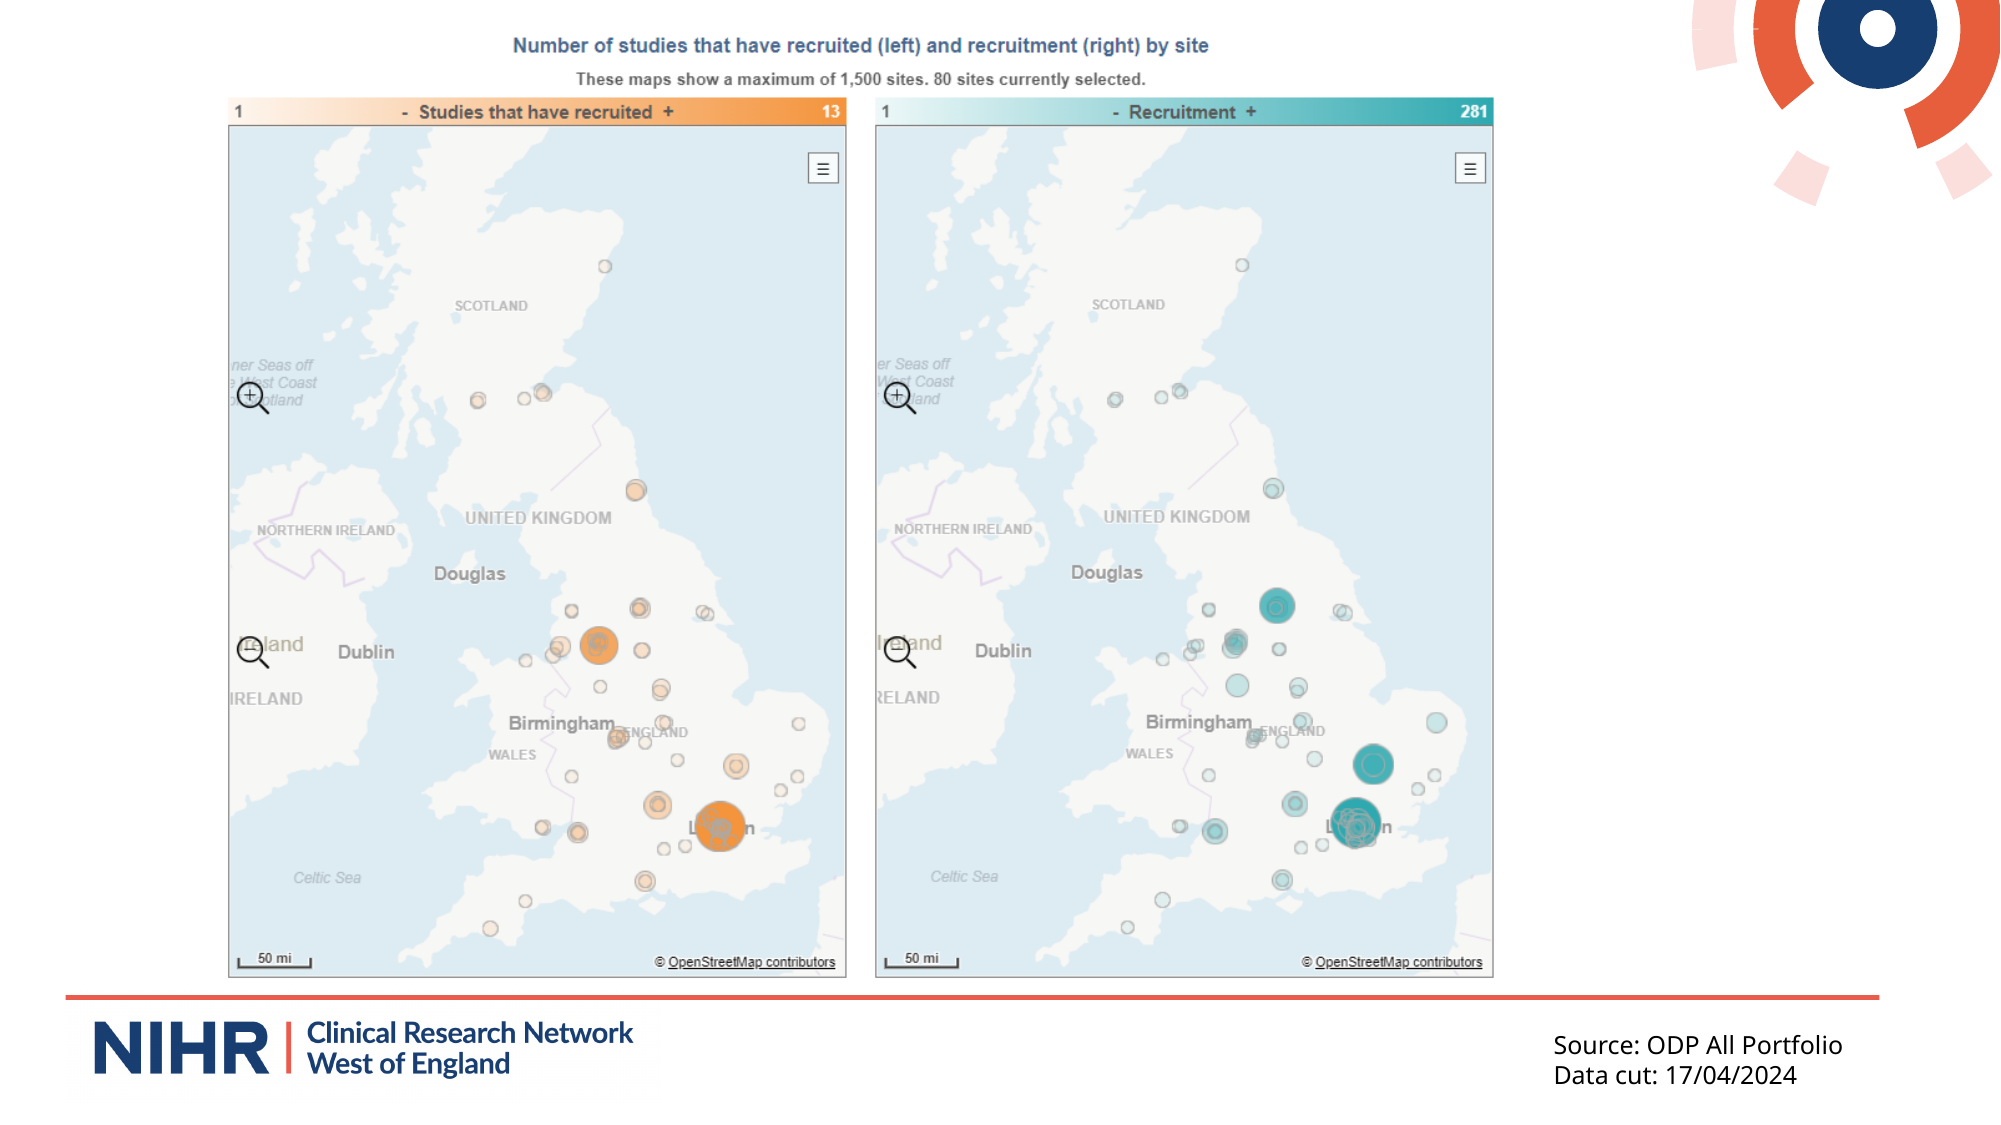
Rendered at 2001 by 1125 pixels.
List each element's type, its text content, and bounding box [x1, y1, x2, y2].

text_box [1712, 0, 2000, 197]
picture [221, 24, 1500, 984]
text_box Source: ODP All Portfolio Data cut: 17/04/2024 [1538, 1014, 1877, 1105]
picture [65, 989, 1880, 1103]
